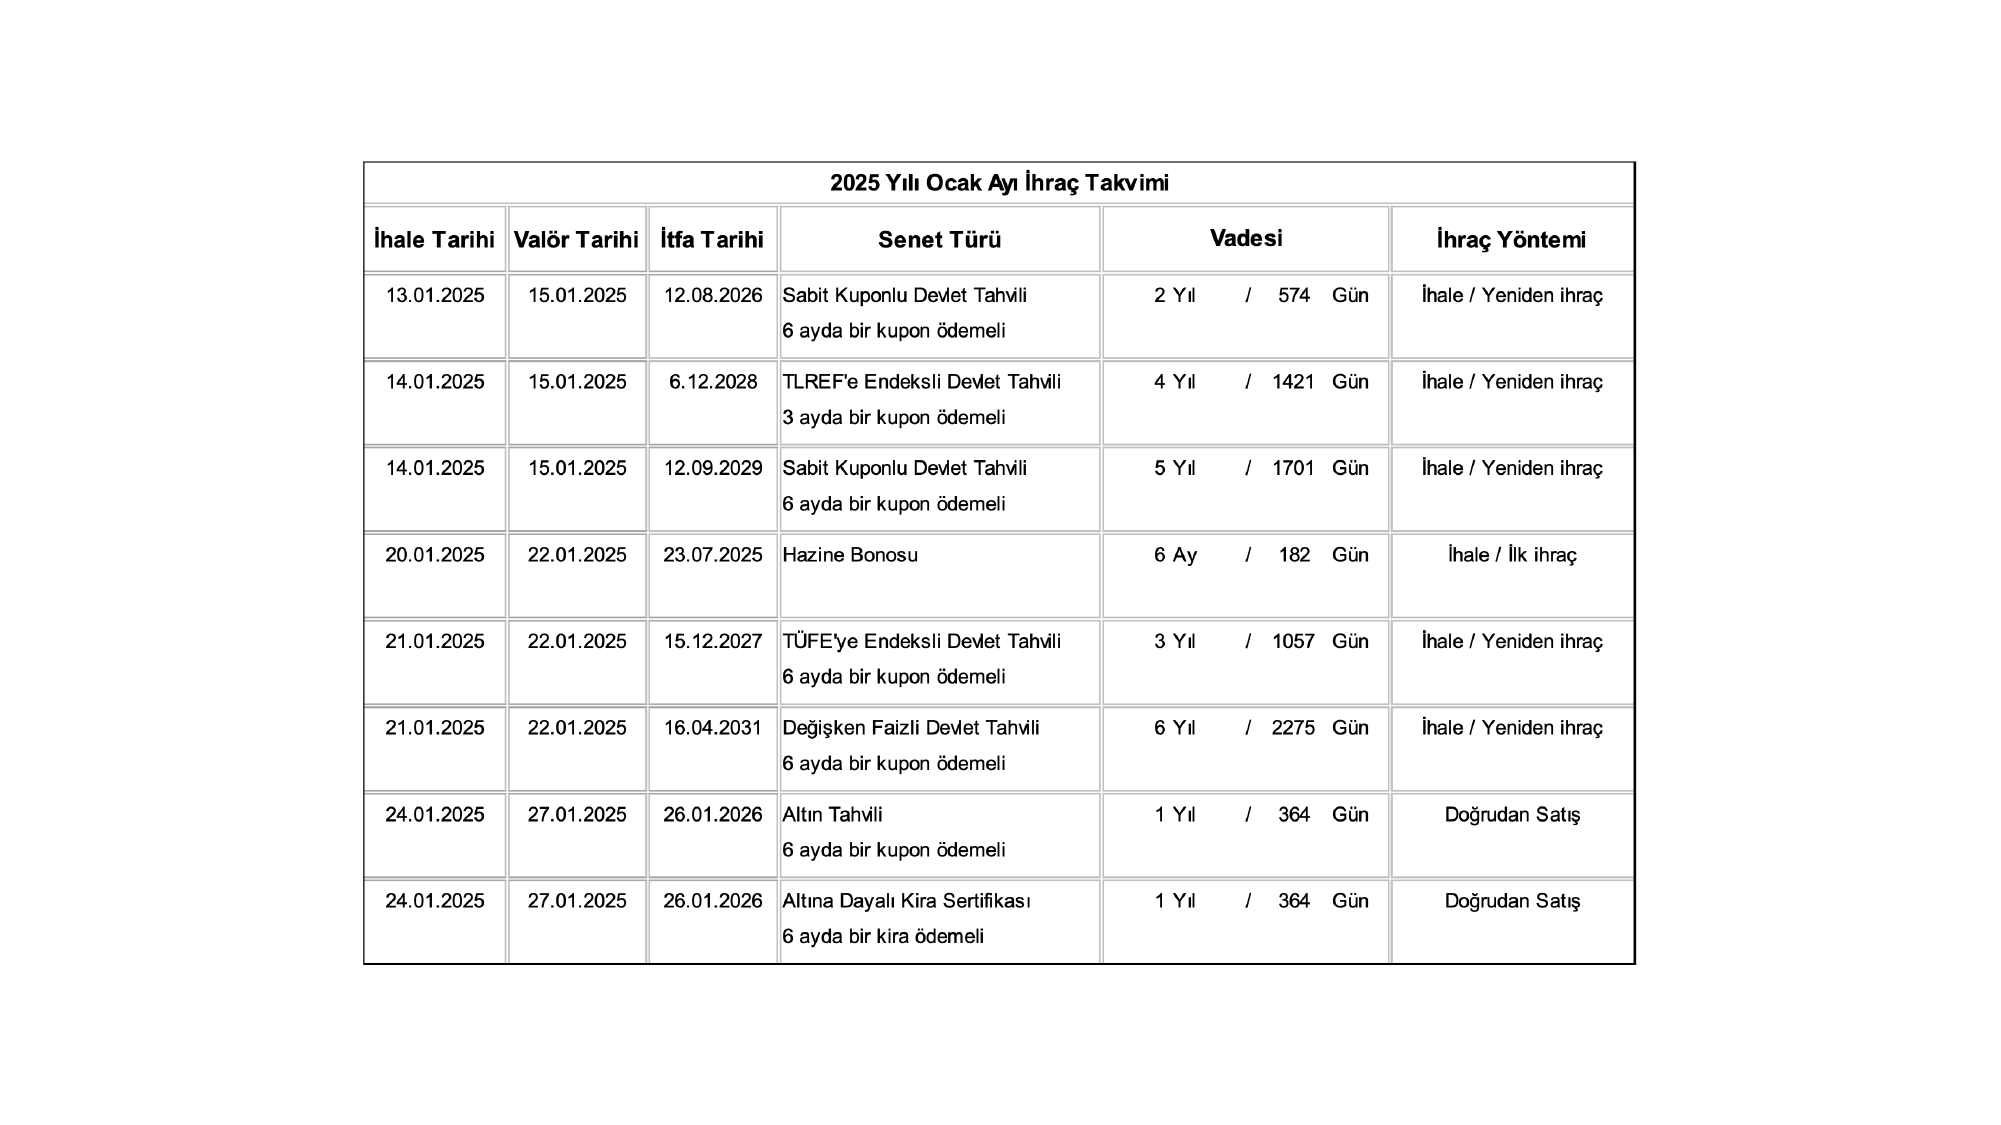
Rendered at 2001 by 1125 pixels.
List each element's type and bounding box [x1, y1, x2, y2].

picture [361, 159, 1638, 965]
